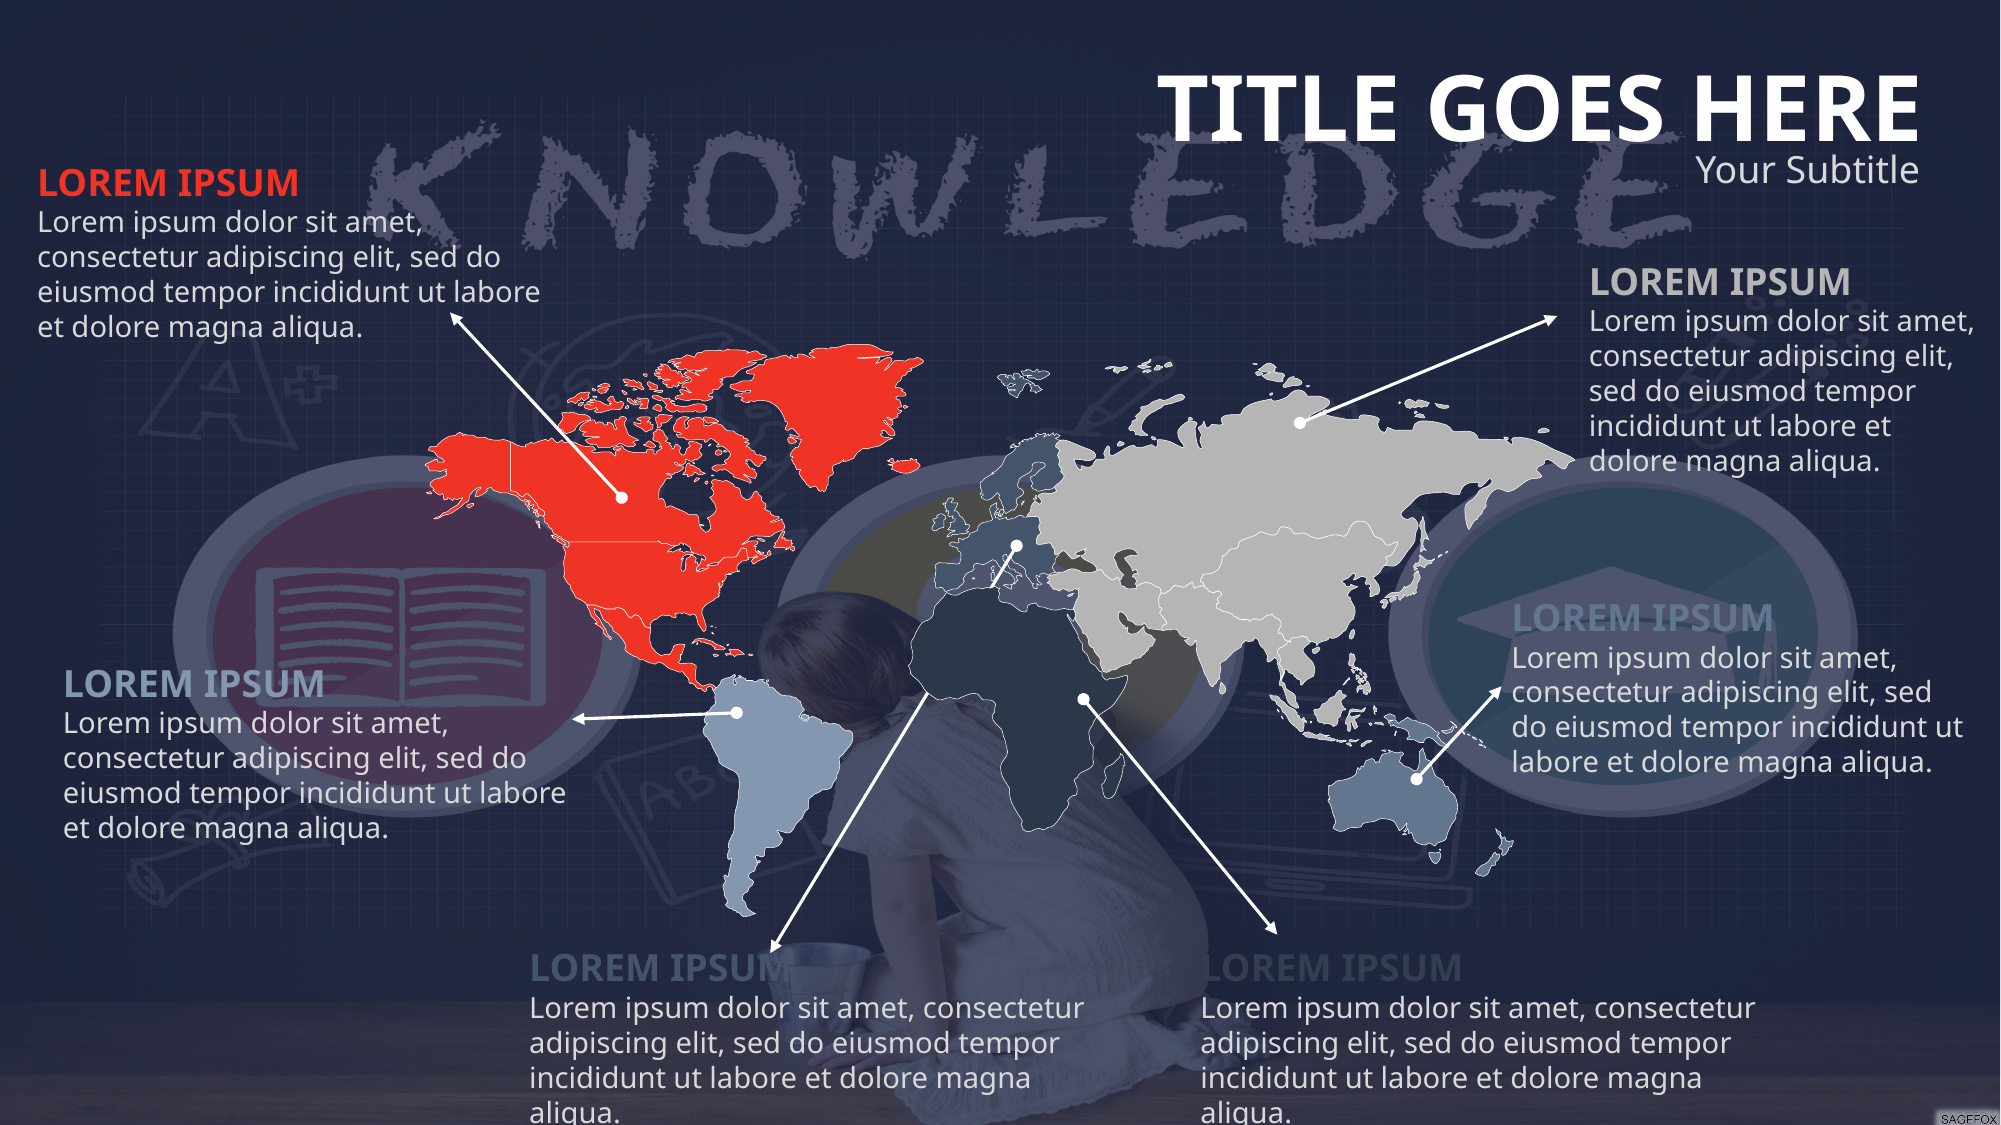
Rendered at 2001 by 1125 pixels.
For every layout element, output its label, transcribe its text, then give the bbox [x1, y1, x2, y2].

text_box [931, 369, 1065, 586]
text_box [770, 545, 1017, 954]
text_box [449, 312, 622, 498]
text_box LOREM IPSUM Lorem ipsum dolor sit amet, consectetur adipiscing elit, sed do eiusmod tempor incididunt ut labore et dolore magna aliqua. [1190, 938, 1801, 1125]
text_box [1416, 687, 1502, 780]
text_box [908, 586, 1128, 832]
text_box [702, 692, 770, 917]
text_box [1083, 699, 1278, 935]
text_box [424, 344, 924, 692]
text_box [1026, 359, 1575, 747]
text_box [571, 712, 737, 720]
text_box LOREM IPSUM Lorem ipsum dolor sit amet, consectetur adipiscing elit, sed do eiusmod tempor incididunt ut labore et dolore magna aliqua. [52, 654, 600, 850]
text_box LOREM IPSUM Lorem ipsum dolor sit amet, consectetur adipiscing elit, sed do eiusmod tempor incididunt ut labore et dolore magna aliqua. [1578, 252, 1994, 483]
picture [1938, 1114, 1999, 1125]
text_box LOREM IPSUM Lorem ipsum dolor sit amet, consectetur adipiscing elit, sed do eiusmod tempor incididunt ut labore et dolore magna aliqua. [519, 939, 1136, 1125]
text_box LOREM IPSUM Lorem ipsum dolor sit amet, consectetur adipiscing elit, sed do eiusmod tempor incididunt ut labore et dolore magna aliqua. [1514, 588, 1984, 784]
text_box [1327, 747, 1514, 877]
text_box LOREM IPSUM Lorem ipsum dolor sit amet, consectetur adipiscing elit, sed do eiusmod tempor incididunt ut labore et dolore magna aliqua. [27, 153, 574, 349]
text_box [1299, 316, 1558, 423]
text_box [1035, 42, 1939, 199]
